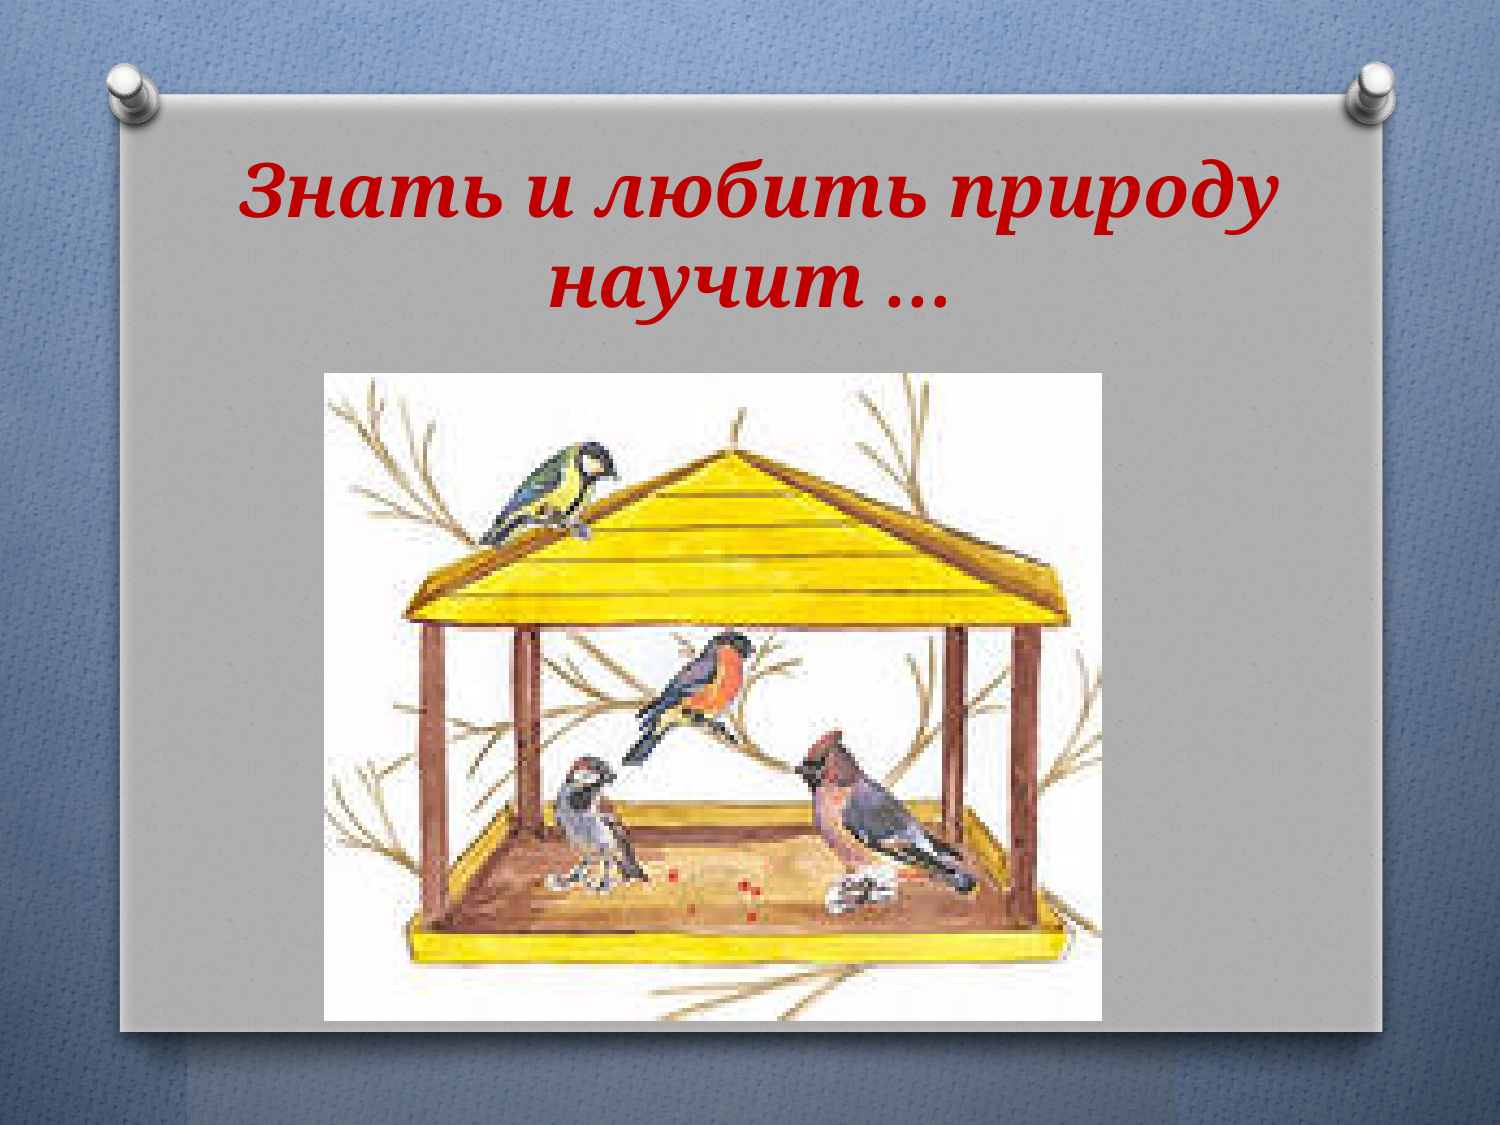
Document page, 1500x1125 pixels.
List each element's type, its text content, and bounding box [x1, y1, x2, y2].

title Знать и любить природу научит … [179, 134, 1323, 332]
picture [1317, 35, 1439, 156]
picture [75, 29, 198, 153]
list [324, 373, 1102, 1022]
